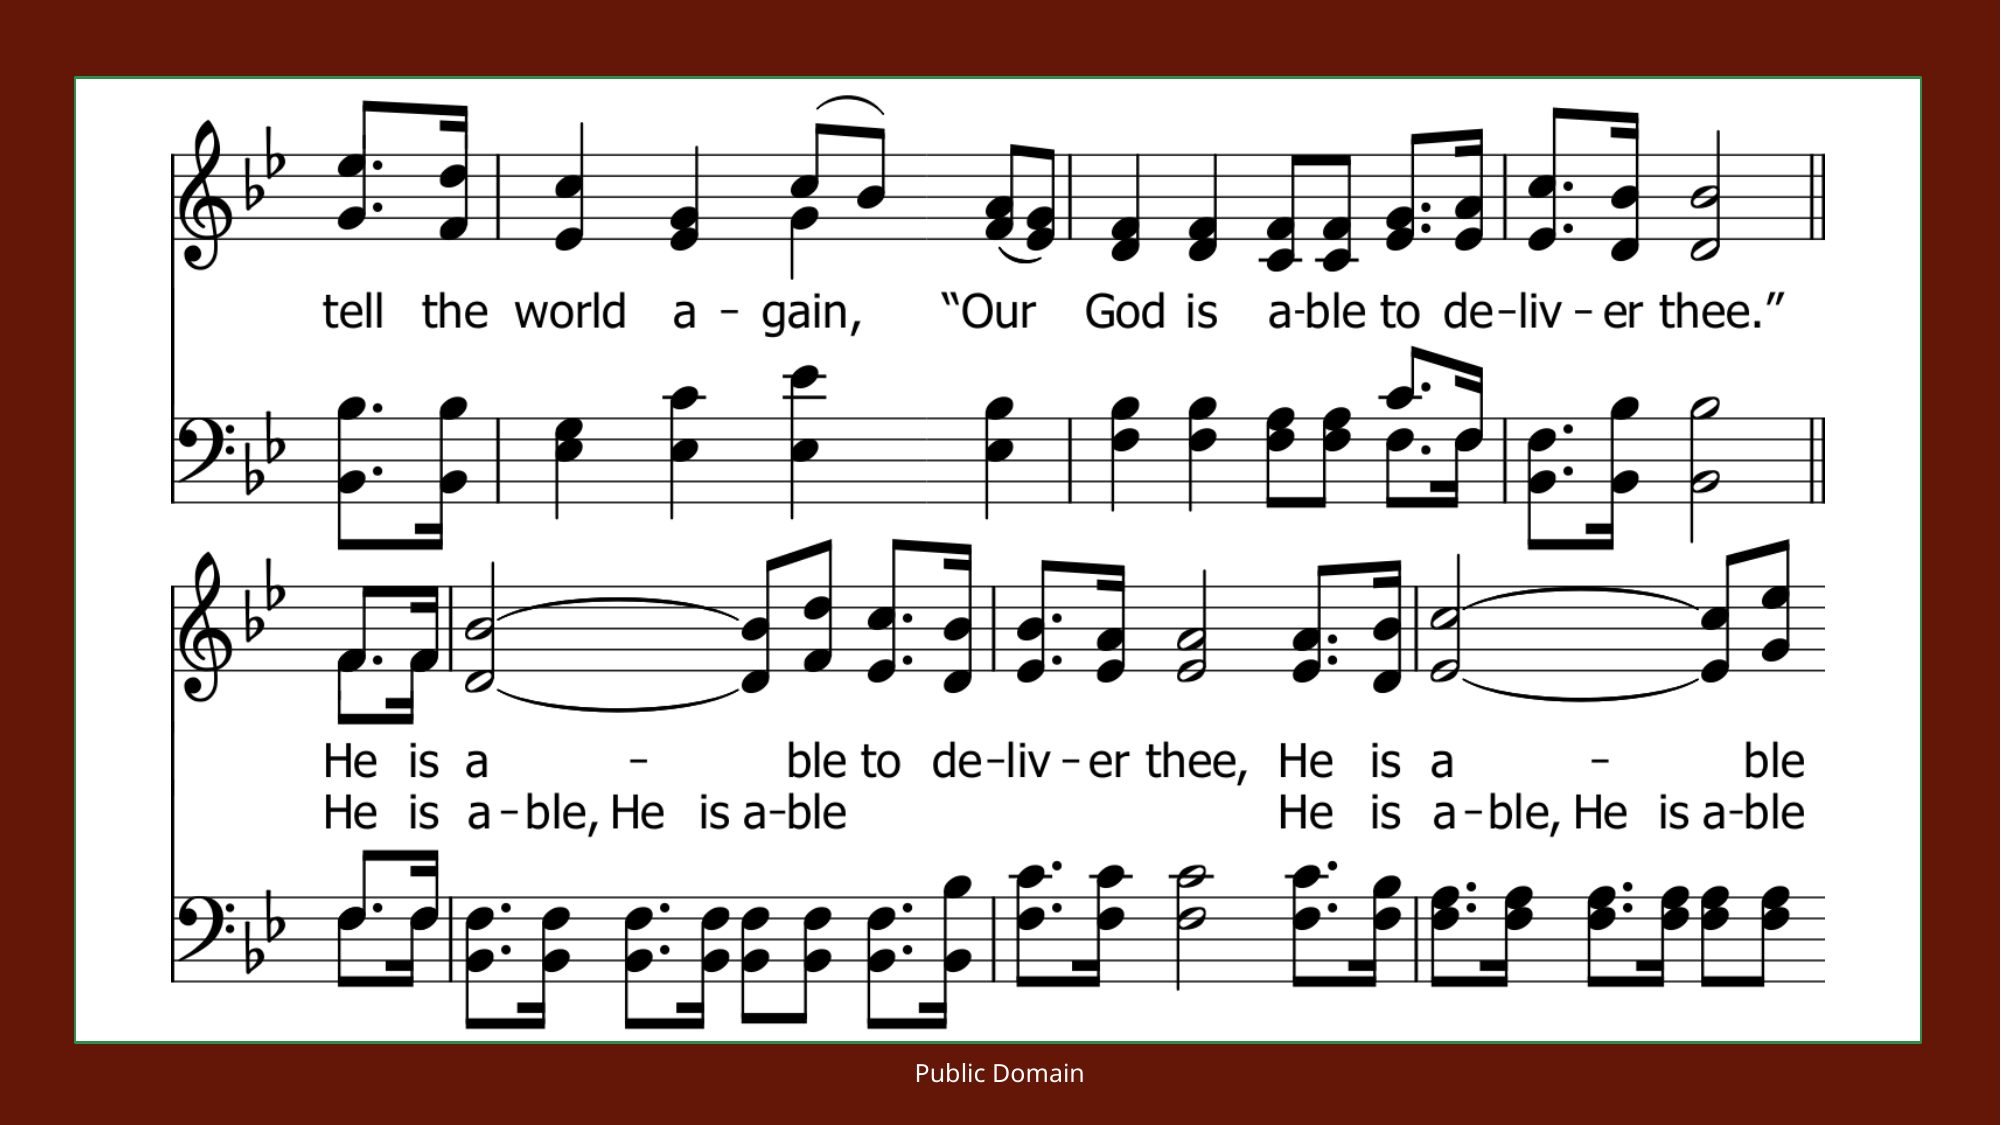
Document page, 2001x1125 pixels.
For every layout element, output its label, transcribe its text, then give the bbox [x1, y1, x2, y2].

footer Public Domain [662, 1047, 1338, 1103]
text_box [74, 76, 1922, 1044]
picture [171, 86, 1825, 1034]
